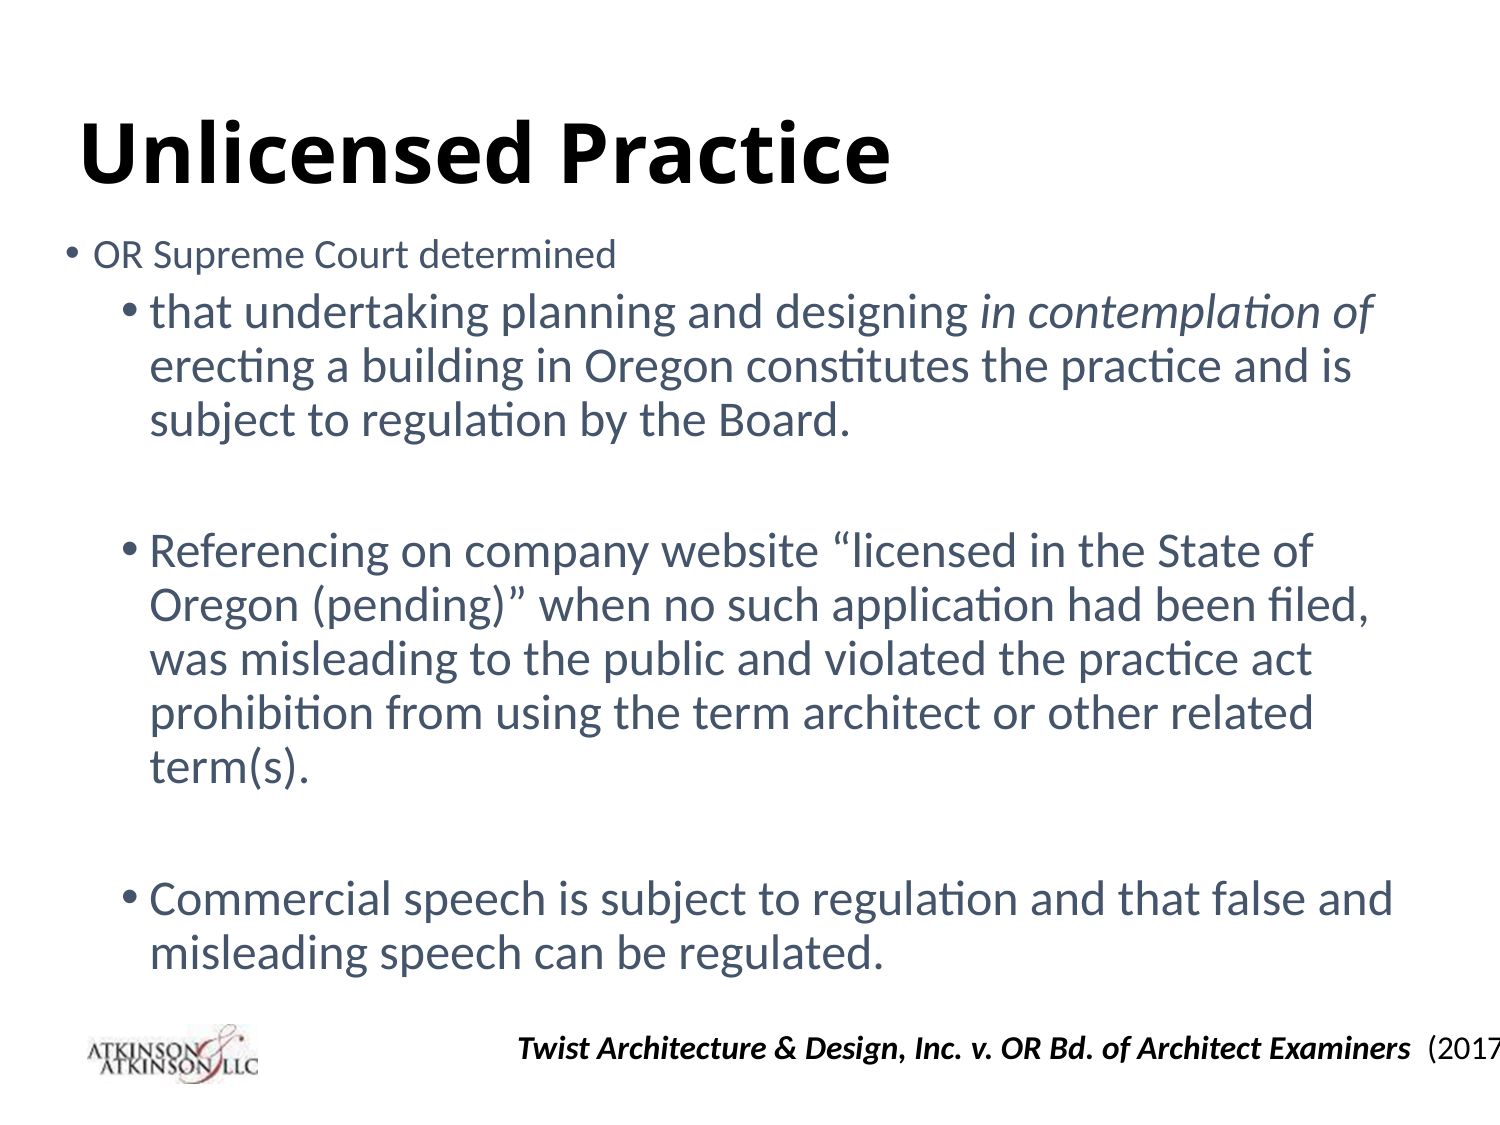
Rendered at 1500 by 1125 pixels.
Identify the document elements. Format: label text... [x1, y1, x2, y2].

title Unlicensed Practice [62, 99, 1413, 213]
text_box Twist Architecture & Design, Inc. v. OR Bd. of Architect Examiners (2017) [502, 1019, 1500, 1075]
picture [87, 1024, 258, 1084]
list OR Supreme Court determined that undertaking planning and designing in contemplation of erecting a building in Oregon constitutes the practice and is subject to regulation by the Board. Referencing on company website “licensed in the State of Oregon (pending)” when no such application had been filed, was misleading to the public and violated the practice act prohibition from using the term architect or other related term(s). Commercial speech is subject to regulation and that false and misleading speech can be regulated. [50, 224, 1450, 975]
